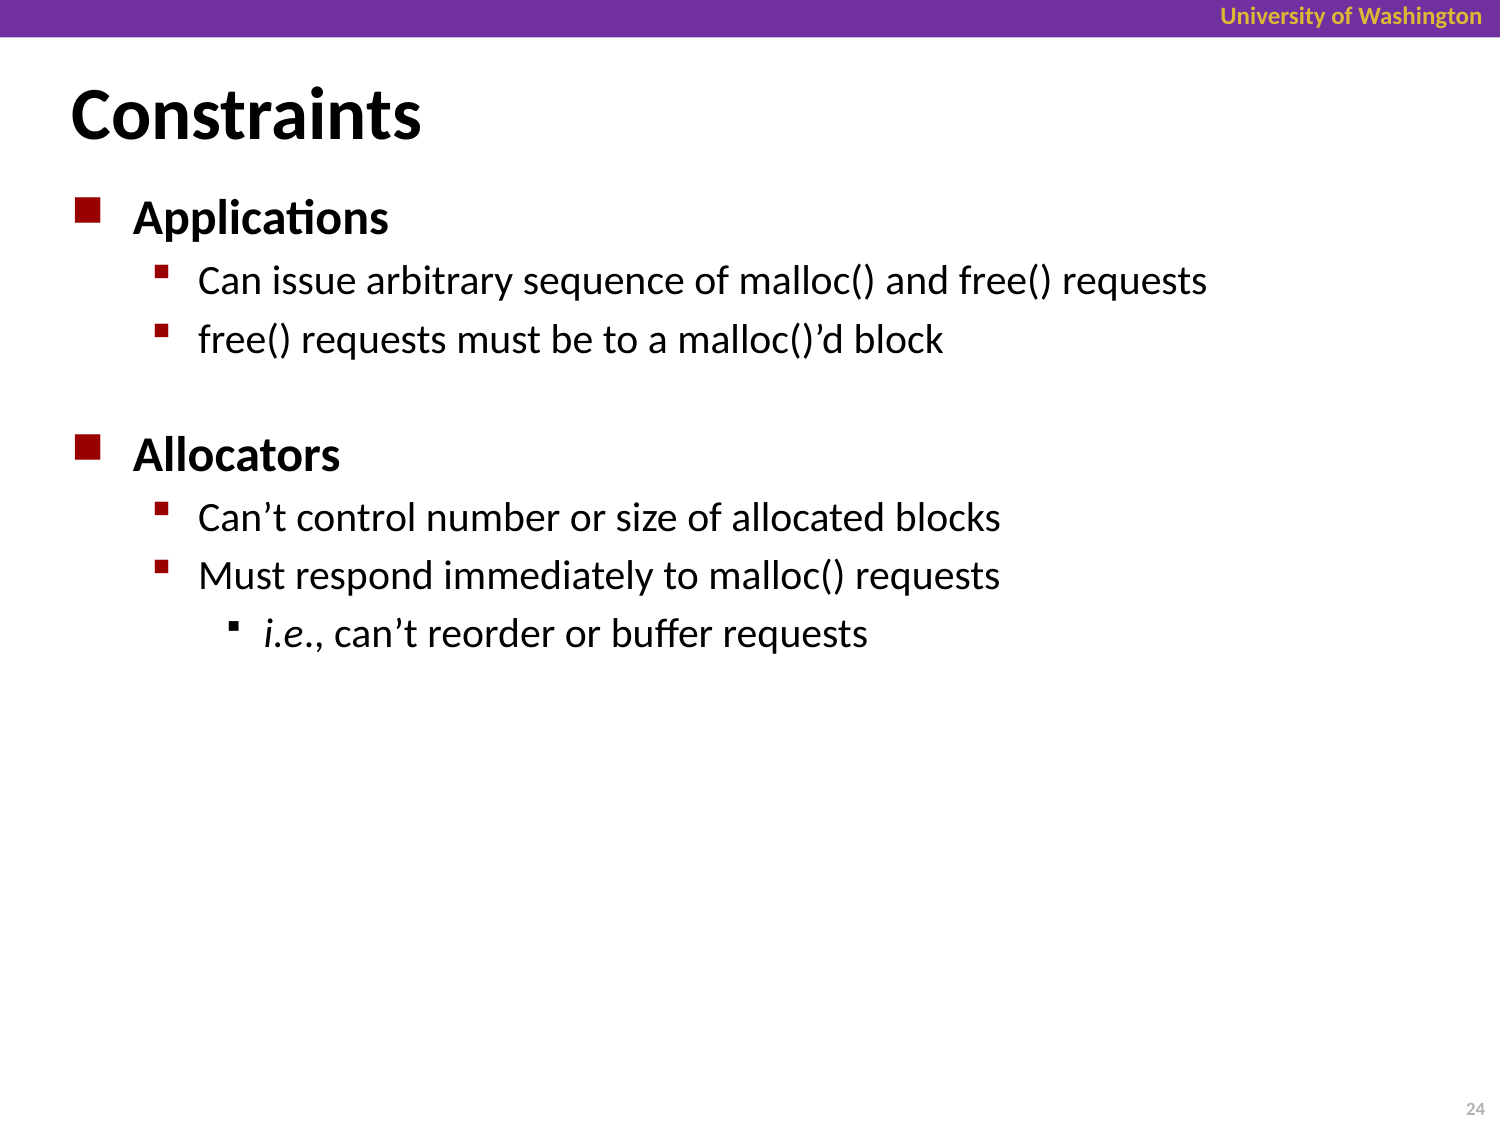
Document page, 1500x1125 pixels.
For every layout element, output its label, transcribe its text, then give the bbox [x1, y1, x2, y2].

title Constraints [56, 62, 963, 157]
slide_number 24 [1400, 1077, 1500, 1125]
list Applications Can issue arbitrary sequence of malloc() and free() requests free() requests must be to a malloc()’d block Allocators Can’t control number or size of allocated blocks Must respond immediately to malloc() requests i.e., can’t reorder or buffer requests [60, 187, 1425, 1101]
